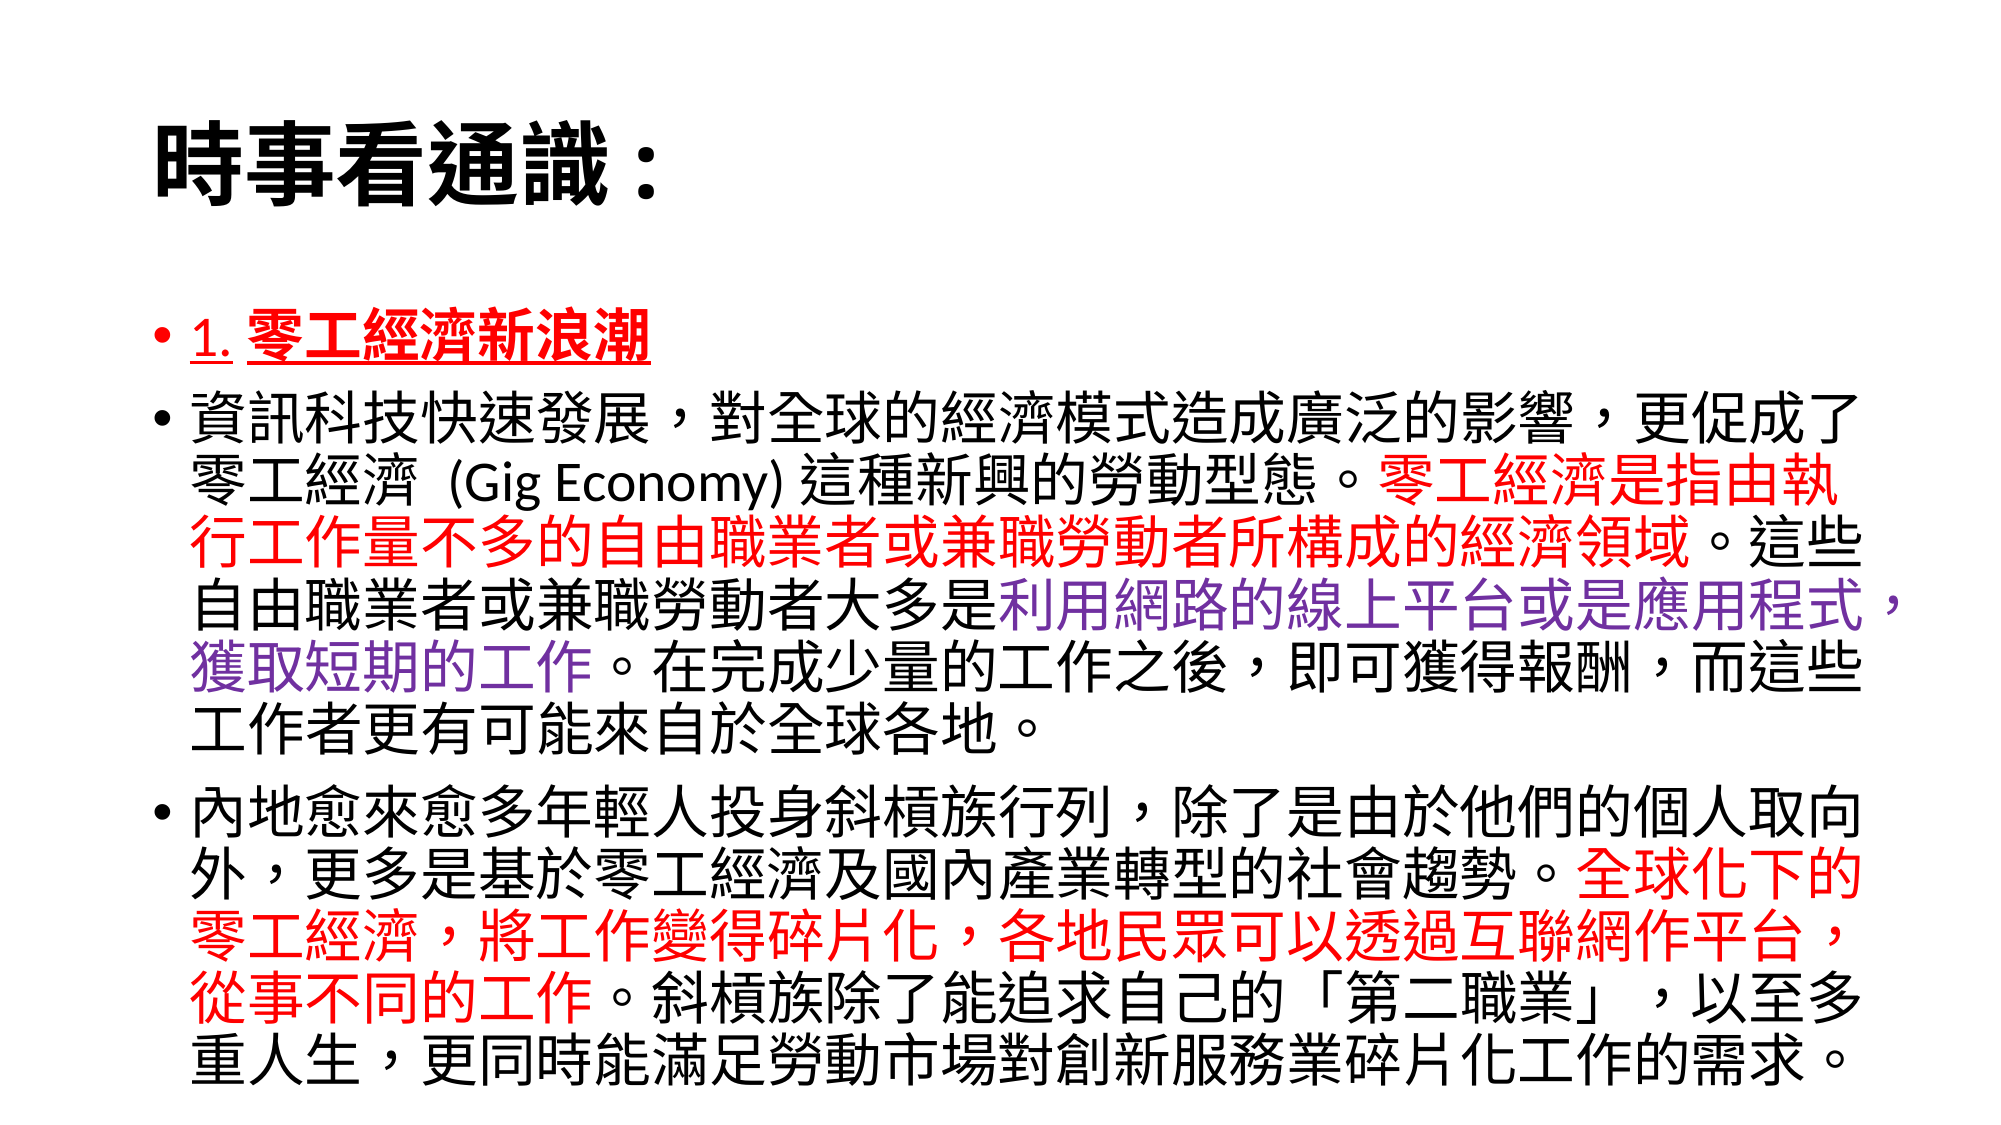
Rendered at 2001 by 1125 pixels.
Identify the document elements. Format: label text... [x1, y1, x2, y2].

list 1.零工經濟新浪潮 資訊科技快速發展，對全球的經濟模式造成廣泛的影響，更促成了零工經濟 (Gig Economy)這種新興的勞動型態。零工經濟是指由執行工作量不多的自由職業者或兼職勞動者所構成的經濟領域。這些自由職業者或兼職勞動者大多是利用網路的線上平台或是應用程式，獲取短期的工作。在完成少量的工作之後，即可獲得報酬，而這些工作者更有可能來自於全球各地。 內地愈來愈多年輕人投身斜槓族行列，除了是由於他們的個人取向外，更多是基於零工經濟及國內產業轉型的社會趨勢。全球化下的零工經濟，將工作變得碎片化，各地民眾可以透過互聯網作平台，從事不同的工作。斜槓族除了能追求自己的「第二職業」，以至多重人生，更同時能滿足勞動市場對創新服務業碎片化工作的需求。 [137, 299, 1888, 1125]
title 時事看通識: [137, 59, 1863, 278]
